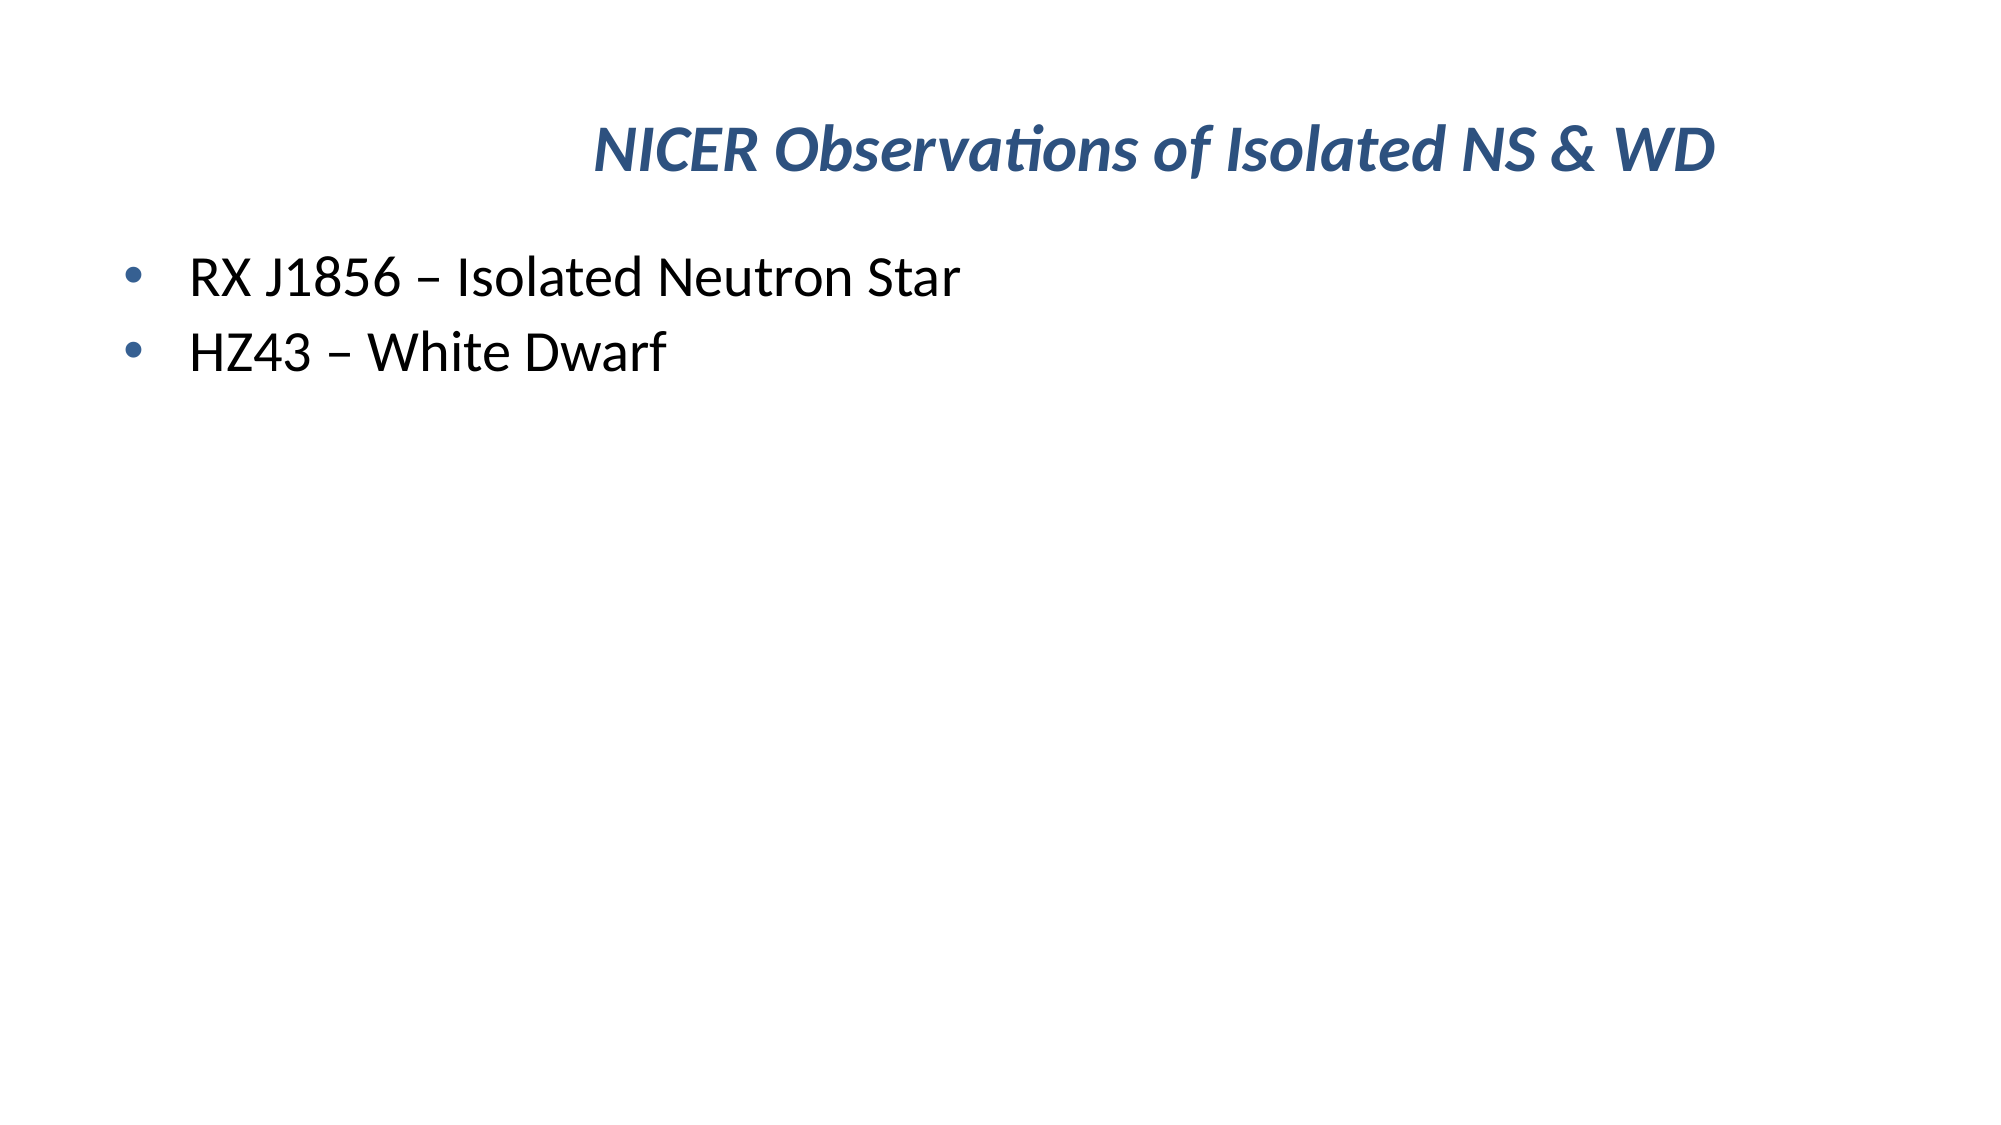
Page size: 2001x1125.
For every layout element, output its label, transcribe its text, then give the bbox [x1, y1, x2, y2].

title NICER Observations of Isolated NS & WD [578, 88, 1750, 194]
list RX J1856 – Isolated Neutron Star HZ43 – White Dwarf [99, 239, 1900, 1066]
